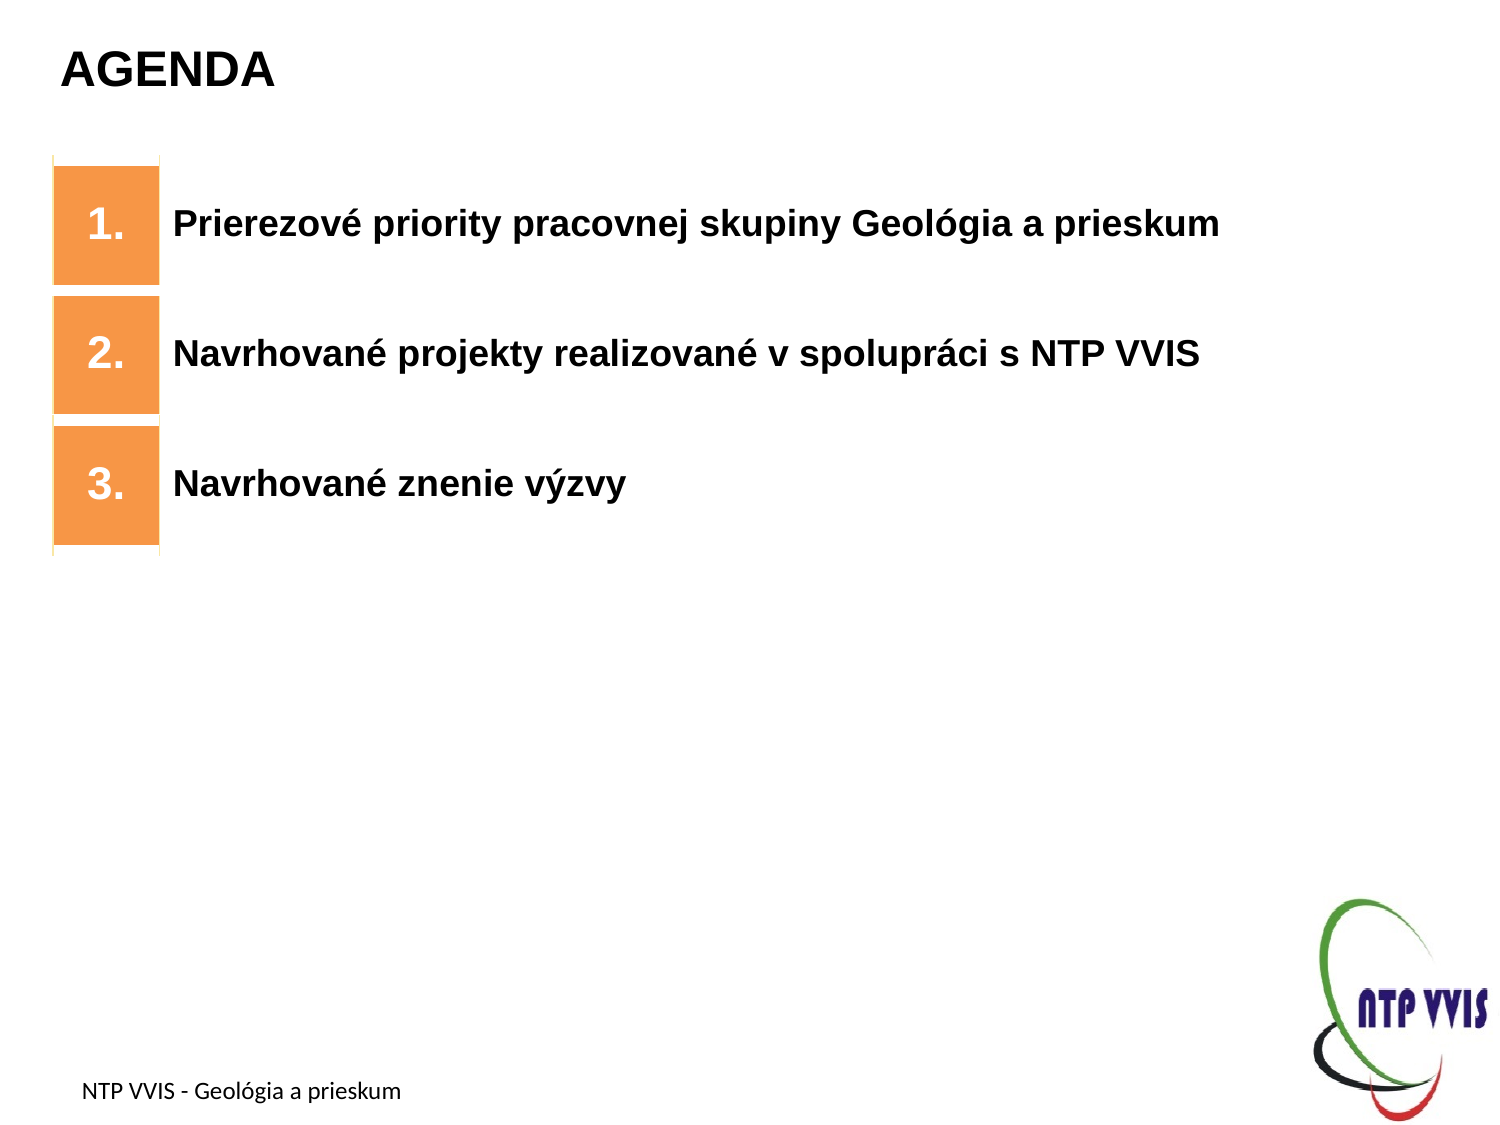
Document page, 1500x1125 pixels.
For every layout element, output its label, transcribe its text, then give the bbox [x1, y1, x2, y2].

table_header 3. [54, 426, 159, 545]
text_box AGENDA [0, 19, 1500, 114]
text_box [4, 93, 1412, 1125]
footer NTP VVIS - Geológia a prieskum [4, 1059, 480, 1120]
picture [1310, 896, 1500, 1125]
table_header Navrhované znenie výzvy [160, 426, 1236, 545]
table_cell Navrhované projekty realizované v spolupráci s NTP VVIS [160, 296, 1236, 414]
table_header Prierezové priority pracovnej skupiny Geológia a prieskum [160, 166, 1236, 285]
table_cell 2. [54, 296, 159, 414]
table_header 1. [54, 166, 159, 285]
